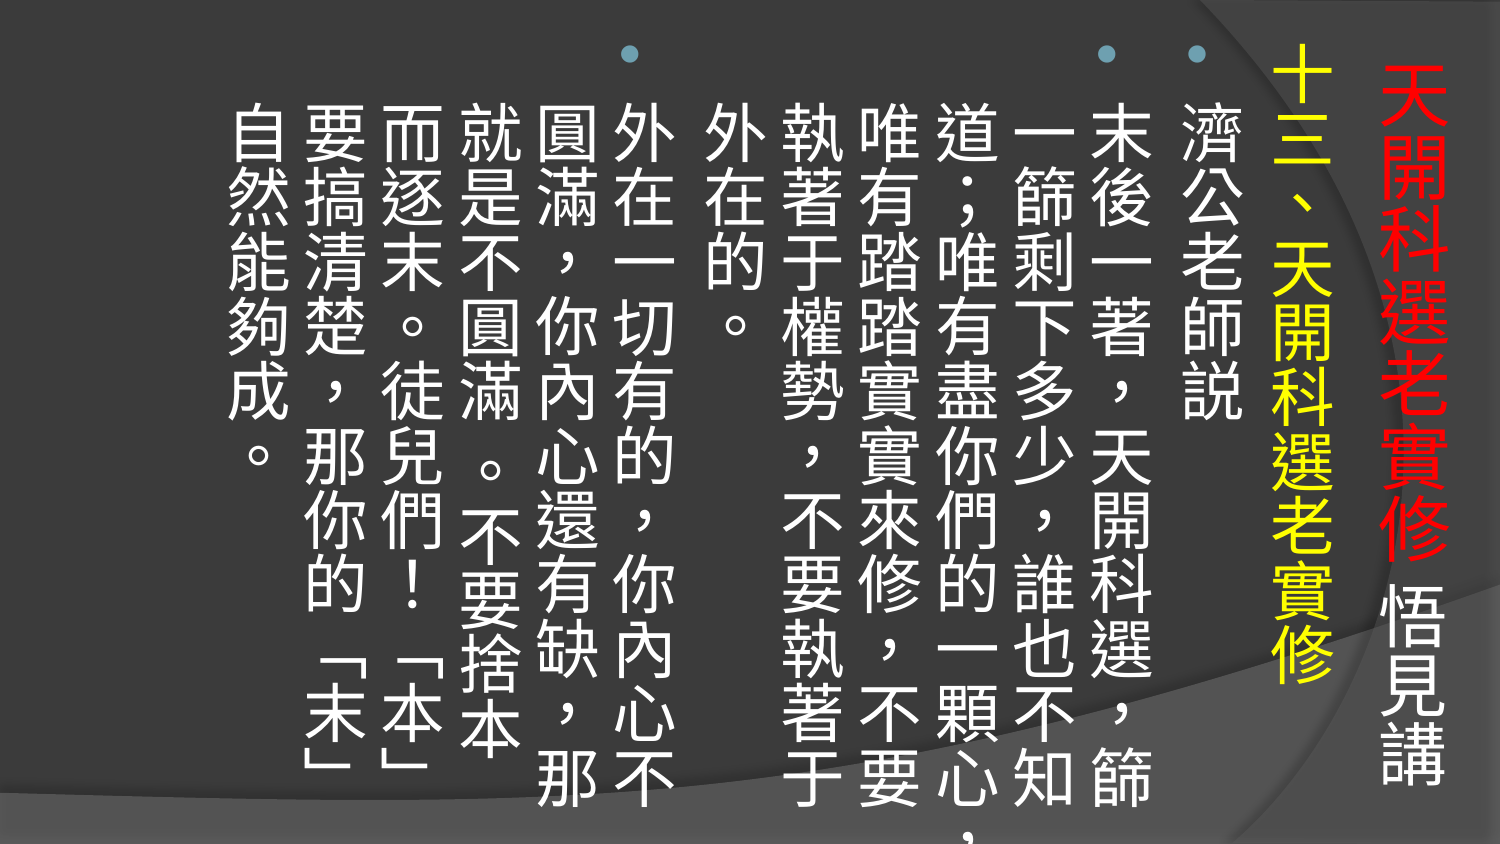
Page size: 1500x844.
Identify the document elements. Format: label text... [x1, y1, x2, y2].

title 天開科選老實修 悟見講 [1353, 27, 1473, 820]
list 十三、天開科選老實修 濟公老師説 末後一著，天開科選，篩一篩剩下多少，誰也不知道；唯有盡你們的一顆心，唯有踏踏實實來修，不要執著于權勢，不要執著于外在的。 外在一切有的，你內心不圓滿，你內心還有缺，那就是不圓滿 。不要捨本而逐末。徒兒們！「本」要搞清楚，那你的「末」自然能夠成。 [29, 21, 1353, 825]
